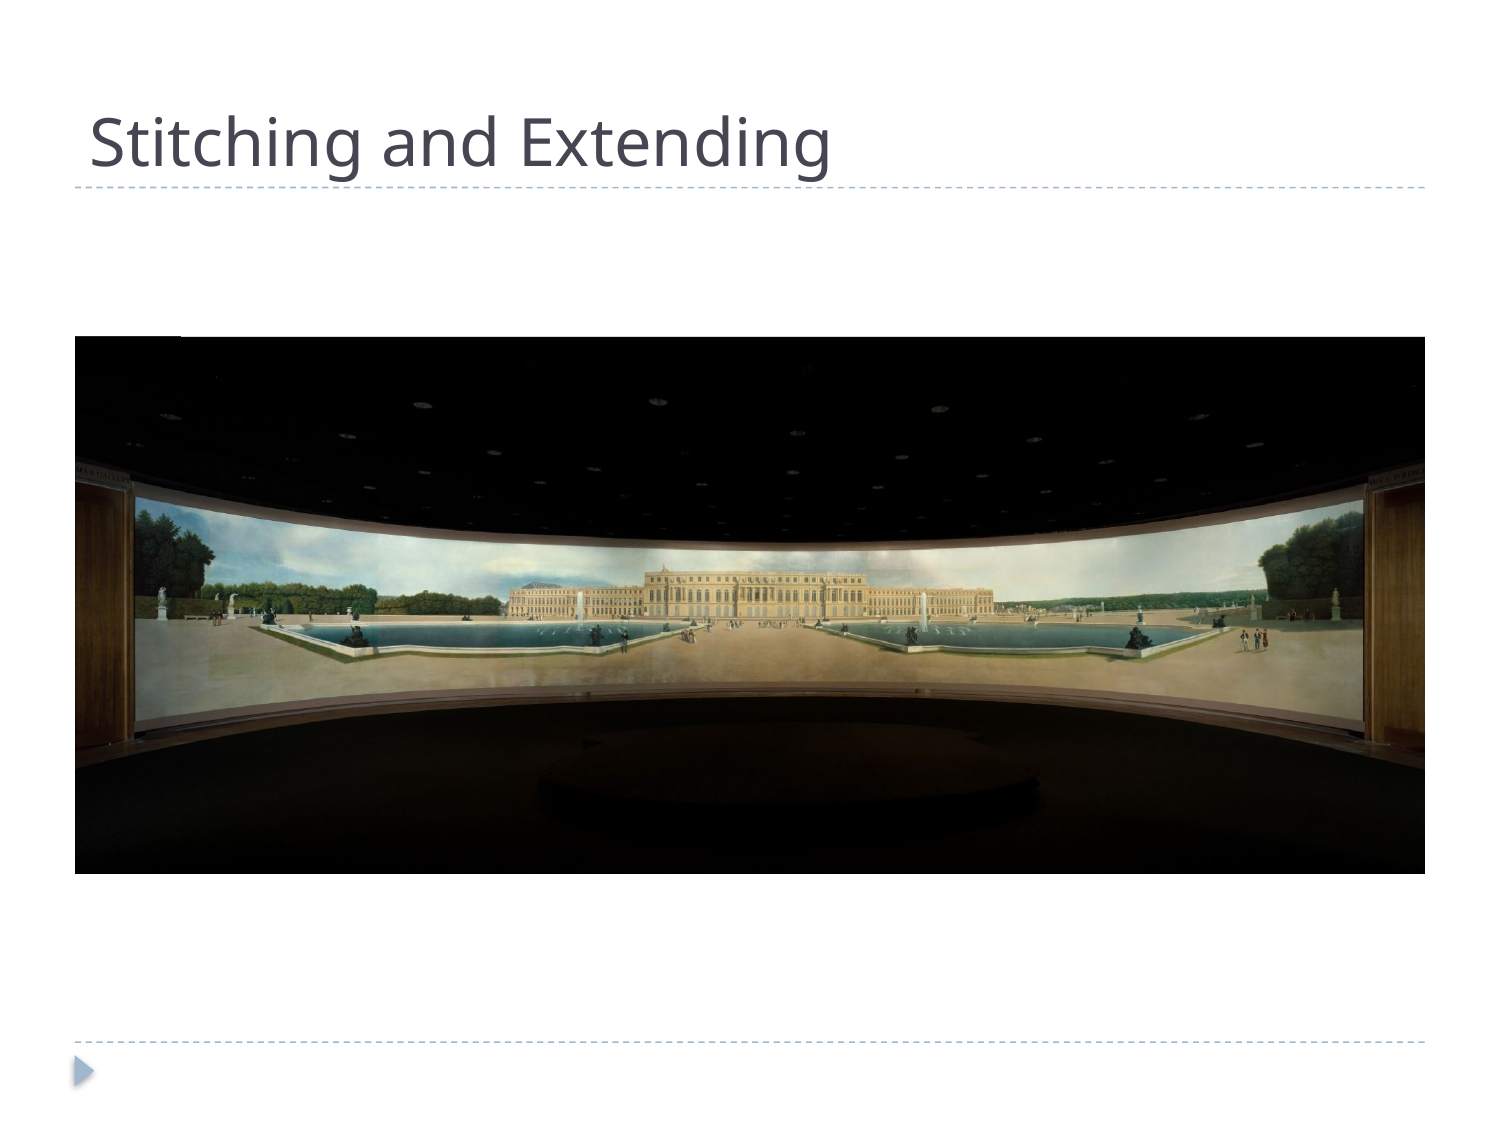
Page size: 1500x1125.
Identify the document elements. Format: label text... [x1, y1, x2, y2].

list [74, 335, 1426, 874]
title Stitching and Extending [75, 24, 1425, 188]
